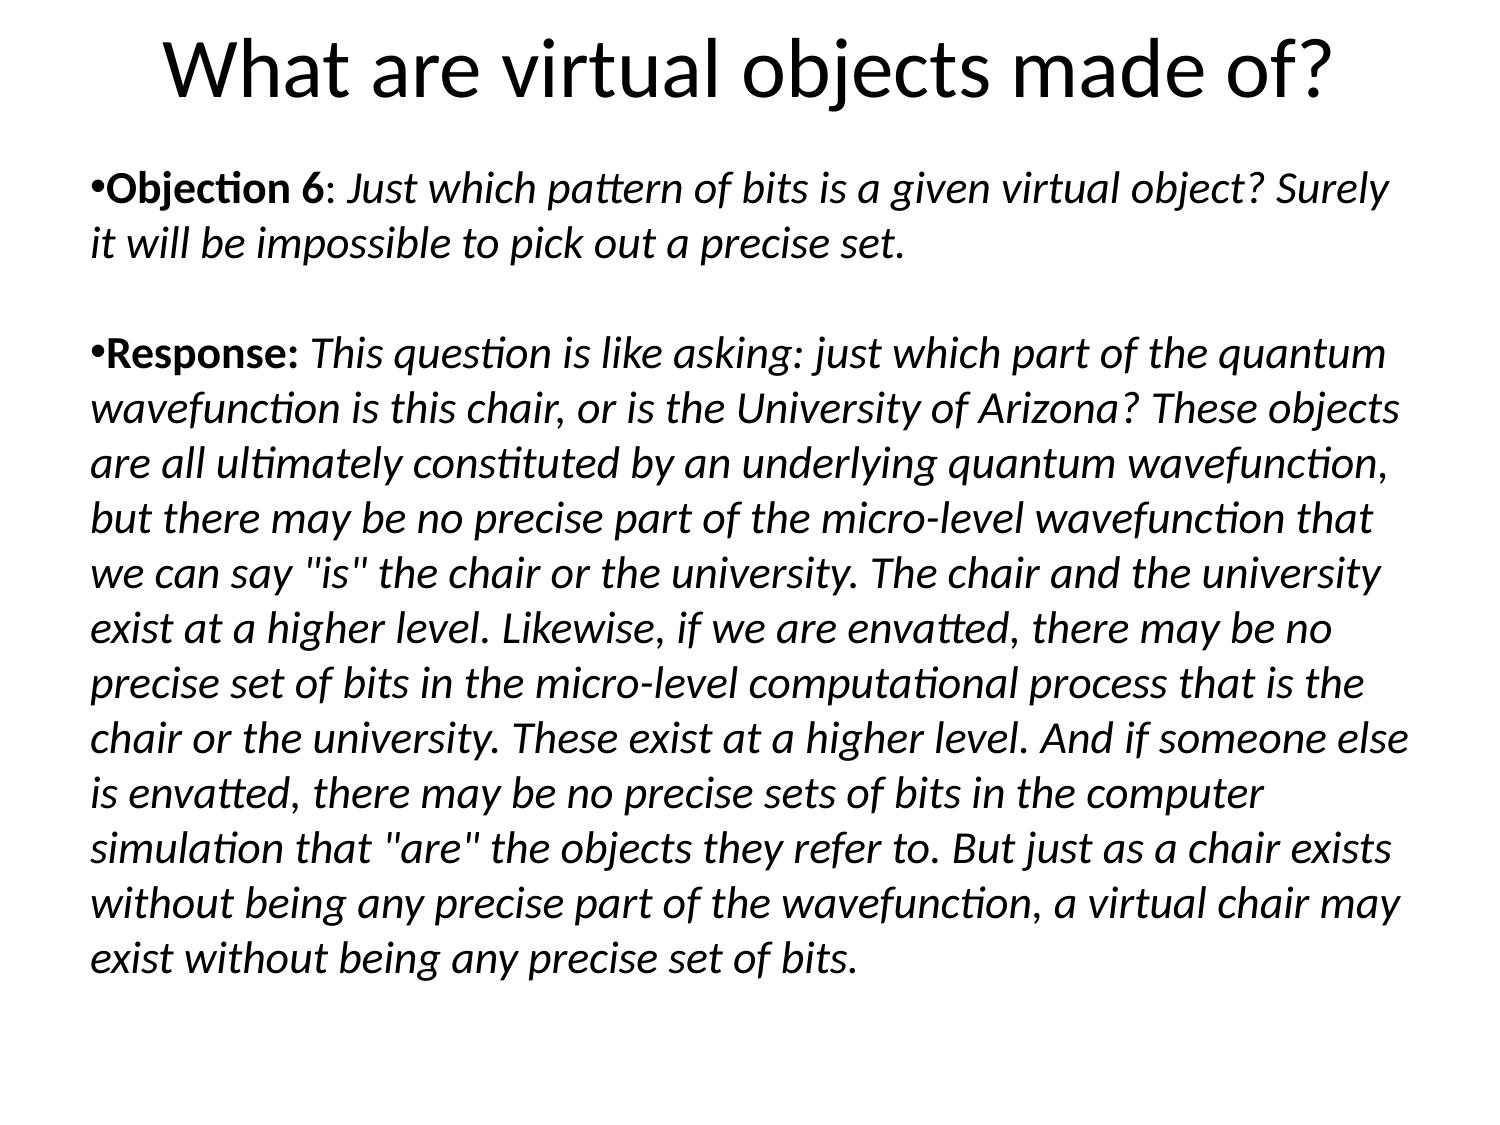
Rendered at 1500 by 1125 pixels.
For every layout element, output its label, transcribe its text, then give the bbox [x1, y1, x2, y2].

title What are virtual objects made of? [75, 4, 1425, 122]
list Objection 6: Just which pattern of bits is a given virtual object? Surely it will be impossible to pick out a precise set. Response: This question is like asking: just which part of the quantum wavefunction is this chair, or is the University of Arizona? These objects are all ultimately constituted by an underlying quantum wavefunction, but there may be no precise part of the micro-level wavefunction that we can say "is" the chair or the university. The chair and the university exist at a higher level. Likewise, if we are envatted, there may be no precise set of bits in the micro-level computational process that is the chair or the university. These exist at a higher level. And if someone else is envatted, there may be no precise sets of bits in the computer simulation that "are" the objects they refer to. But just as a chair exists without being any precise part of the wavefunction, a virtual chair may exist without being any precise set of bits. [75, 150, 1425, 1005]
